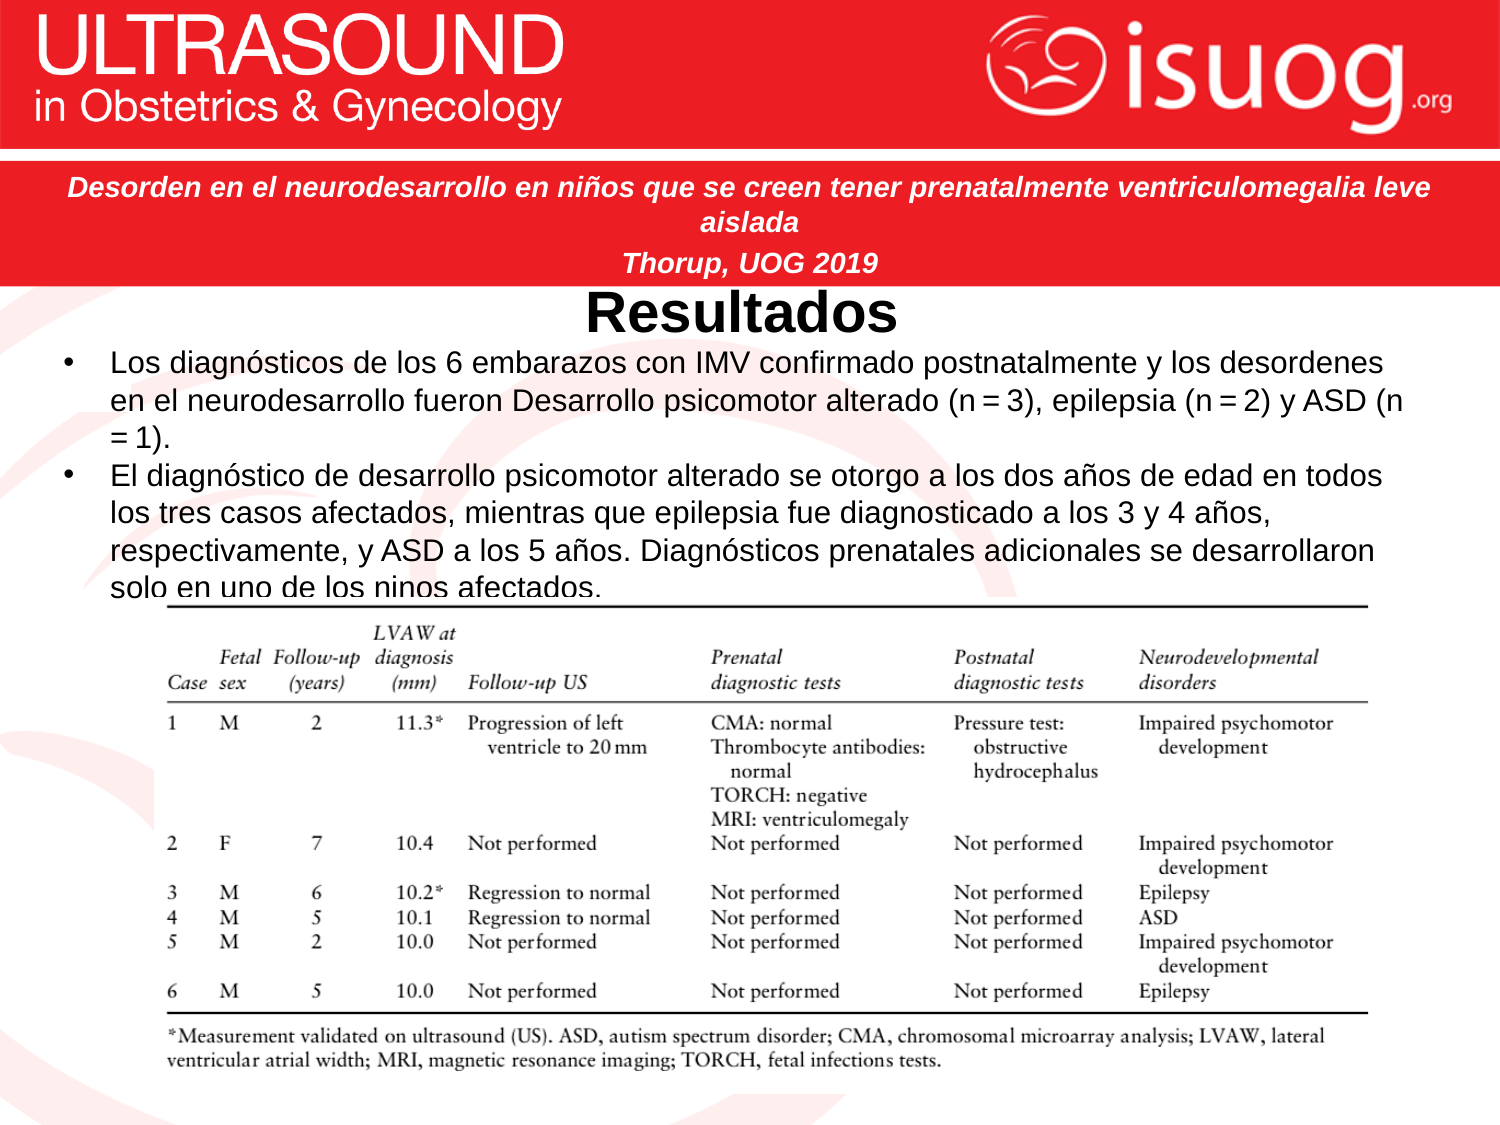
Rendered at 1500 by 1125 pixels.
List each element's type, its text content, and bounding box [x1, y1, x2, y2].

picture [0, 150, 1500, 160]
text_box Resultados [33, 287, 1452, 352]
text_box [0, 0, 1500, 150]
picture [0, 287, 1500, 1125]
text_box Desorden en el neurodesarrollo en niños que se creen tener prenatalmente ventriculomegalia leve aislada Thorup, UOG 2019 [0, 160, 1500, 287]
text_box Los diagnósticos de los 6 embarazos con IMV confirmado postnatalmente y los desordenes en el neurodesarrollo fueron Desarrollo psicomotor alterado (n = 3), epilepsia (n = 2) y ASD (n = 1). El diagnóstico de desarrollo psicomotor alterado se otorgo a los dos años de edad en todos los tres casos afectados, mientras que epilepsia fue diagnosticado a los 3 y 4 años, respectivamente, y ASD a los 5 años. Diagnósticos prenatales adicionales se desarrollaron solo en uno de los ninos afectados. [48, 335, 1436, 613]
